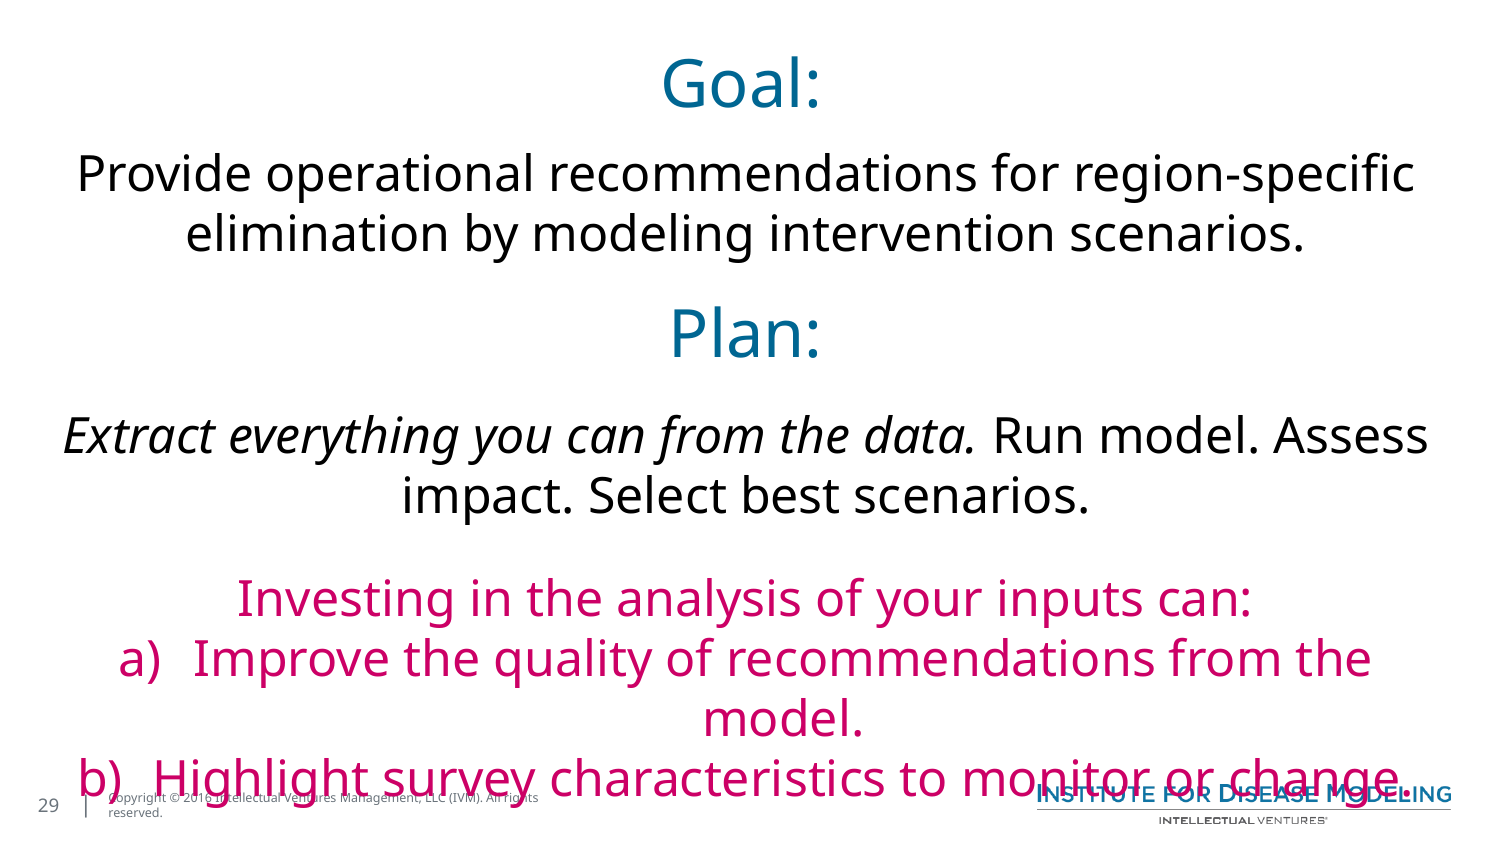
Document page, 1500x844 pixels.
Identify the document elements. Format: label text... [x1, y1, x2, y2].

picture [1037, 784, 1451, 824]
text_box Investing in the analysis of your inputs can: Improve the quality of recommendations from the model. Highlight survey characteristics to monitor or change. [29, 559, 1463, 660]
title Goal: [24, 34, 1458, 135]
text_box Extract everything you can from the data. Run model. Assess impact. Select best scenarios. [29, 396, 1463, 547]
list Provide operational recommendations for region-specific elimination by modeling intervention scenarios. [29, 134, 1463, 284]
text_box Plan: [29, 284, 1463, 385]
